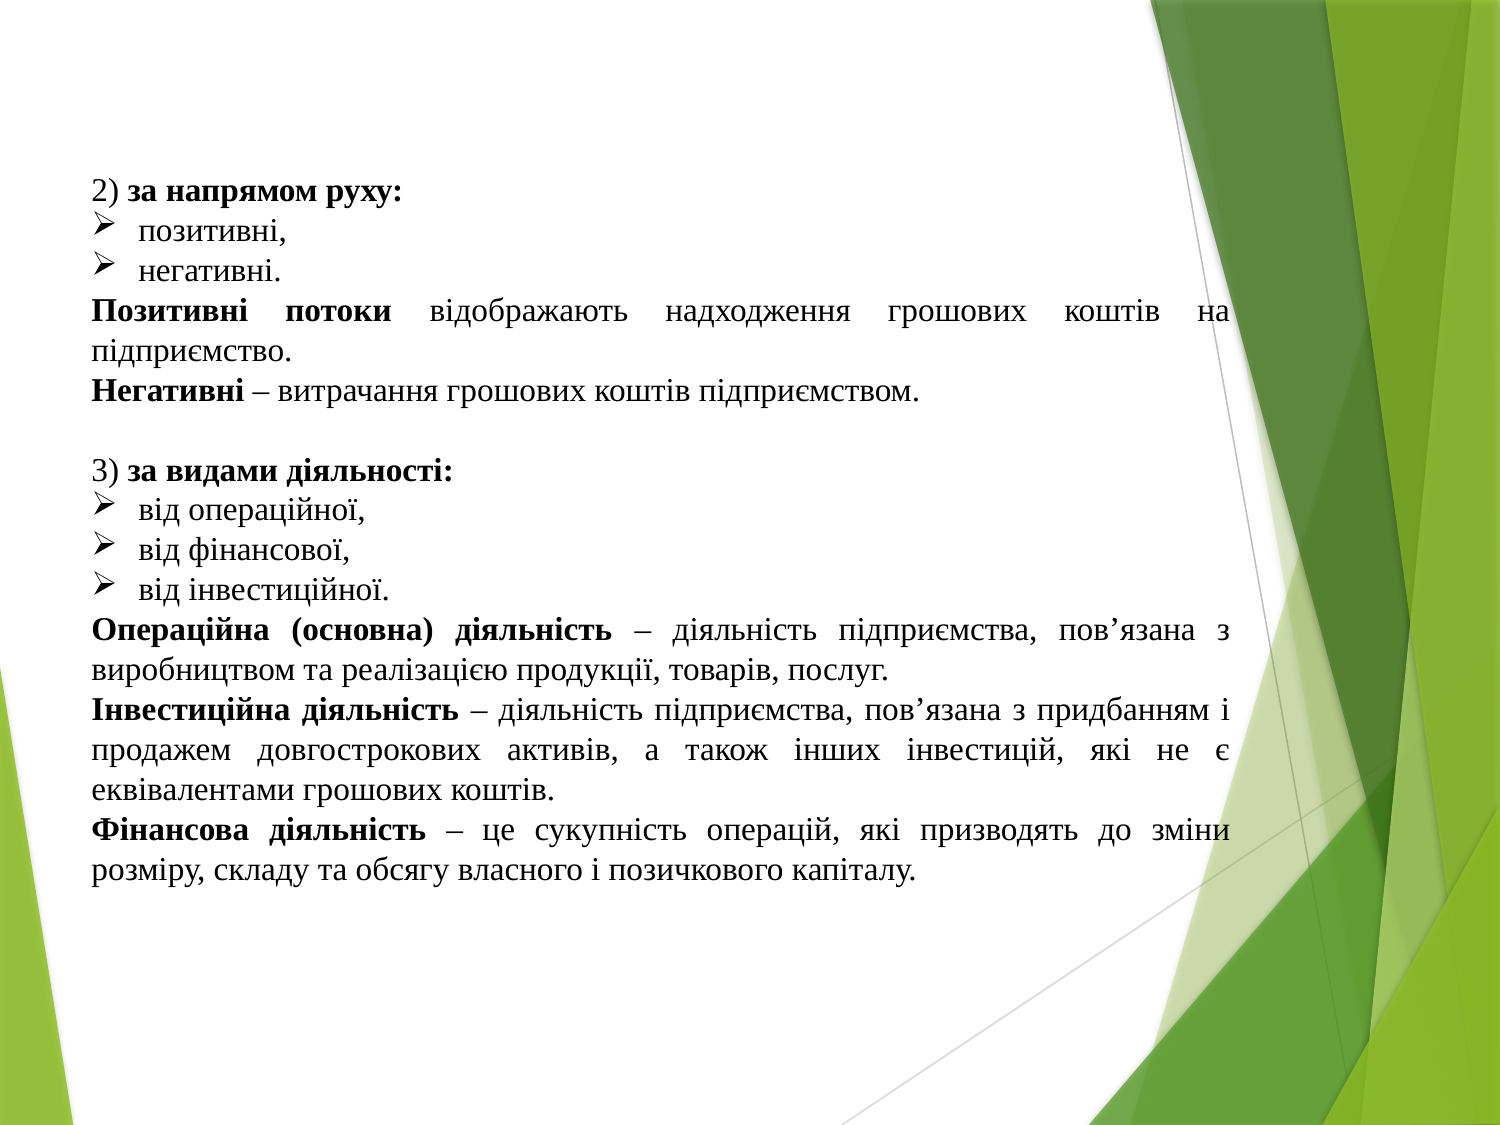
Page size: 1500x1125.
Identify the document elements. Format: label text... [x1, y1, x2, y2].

text_box 2) за напрямом руху: позитивні, негативні. Позитивні потоки відображають надходження грошових коштів на підприємство. Негативні – витрачання грошових коштів підприємством. 3) за видами діяльності: від операційної, від фінансової, від інвестиційної. Операційна (основна) діяльність – діяльність підприємства, пов’язана з виробництвом та реалізацією продукції, товарів, послуг. Інвестиційна діяльність – діяльність підприємства, пов’язана з придбанням і продажем довгострокових активів, а також інших інвестицій, які не є еквівалентами грошових коштів. Фінансова діяльність – це сукупність операцій, які призводять до зміни розміру, складу та обсягу власного і позичкового капіталу. [76, 160, 1247, 935]
